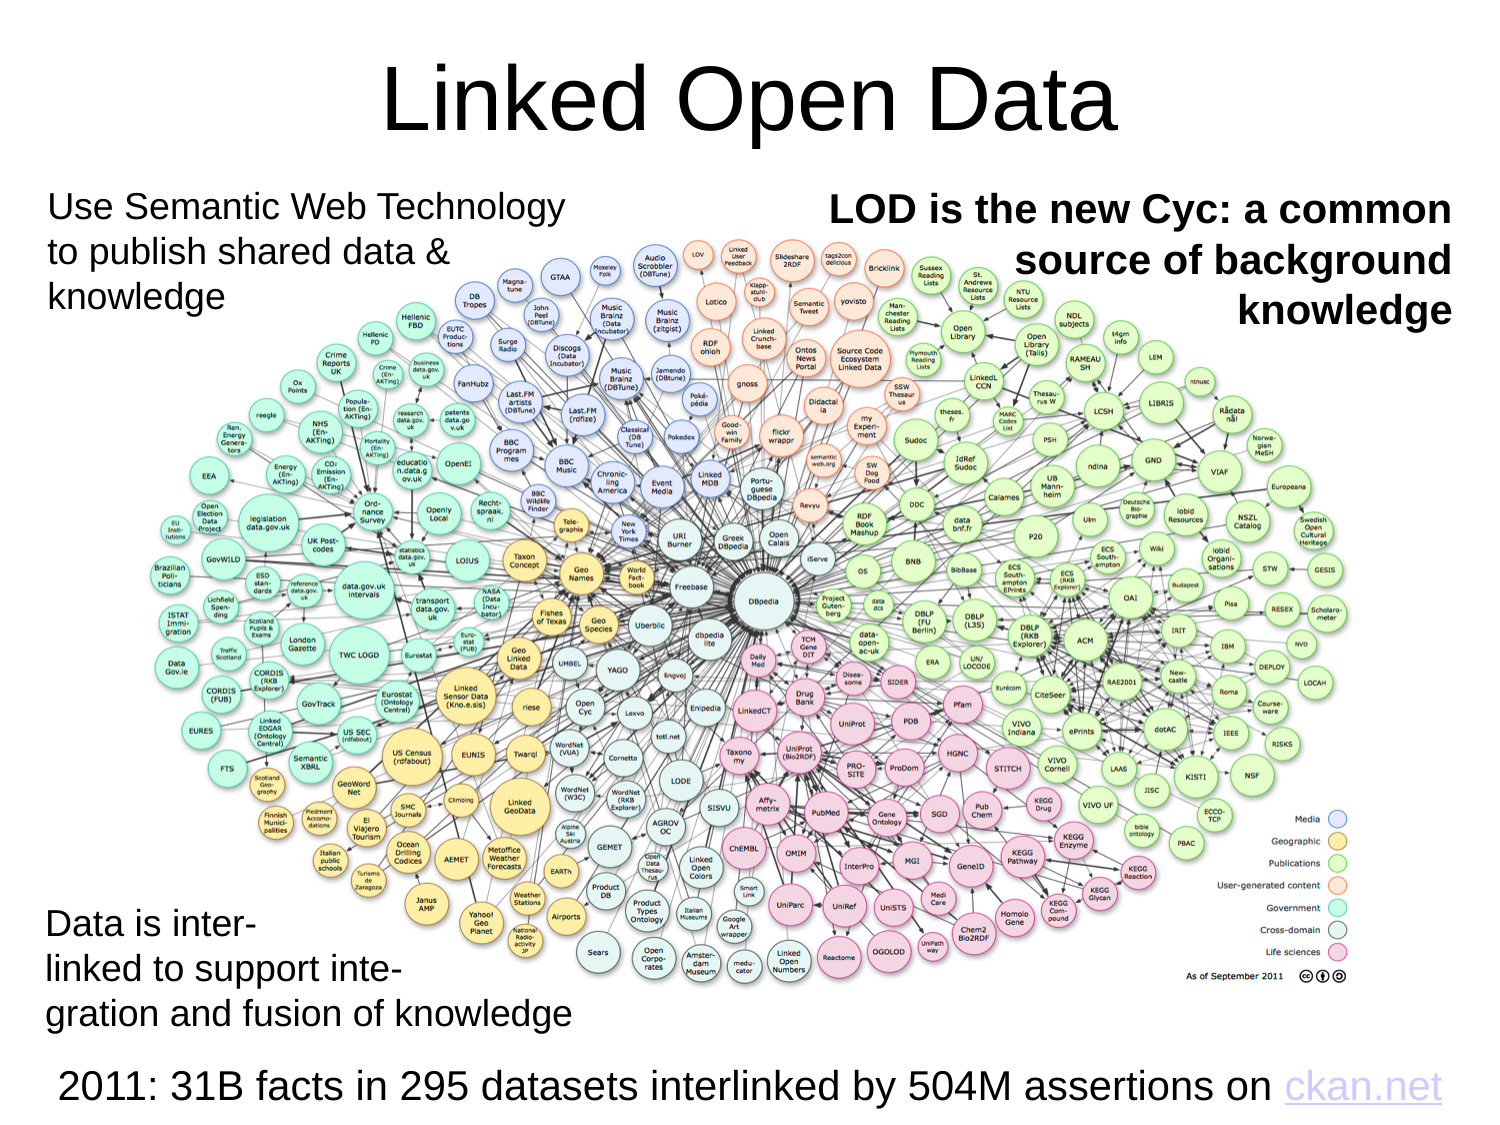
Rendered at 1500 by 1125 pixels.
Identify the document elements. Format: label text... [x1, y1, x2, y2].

text_box LOD is the new Cyc: a common source of background knowledge [789, 174, 1468, 227]
text_box Linked Open Data [0, 0, 1500, 188]
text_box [30, 174, 621, 1044]
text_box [0, 228, 1500, 1118]
